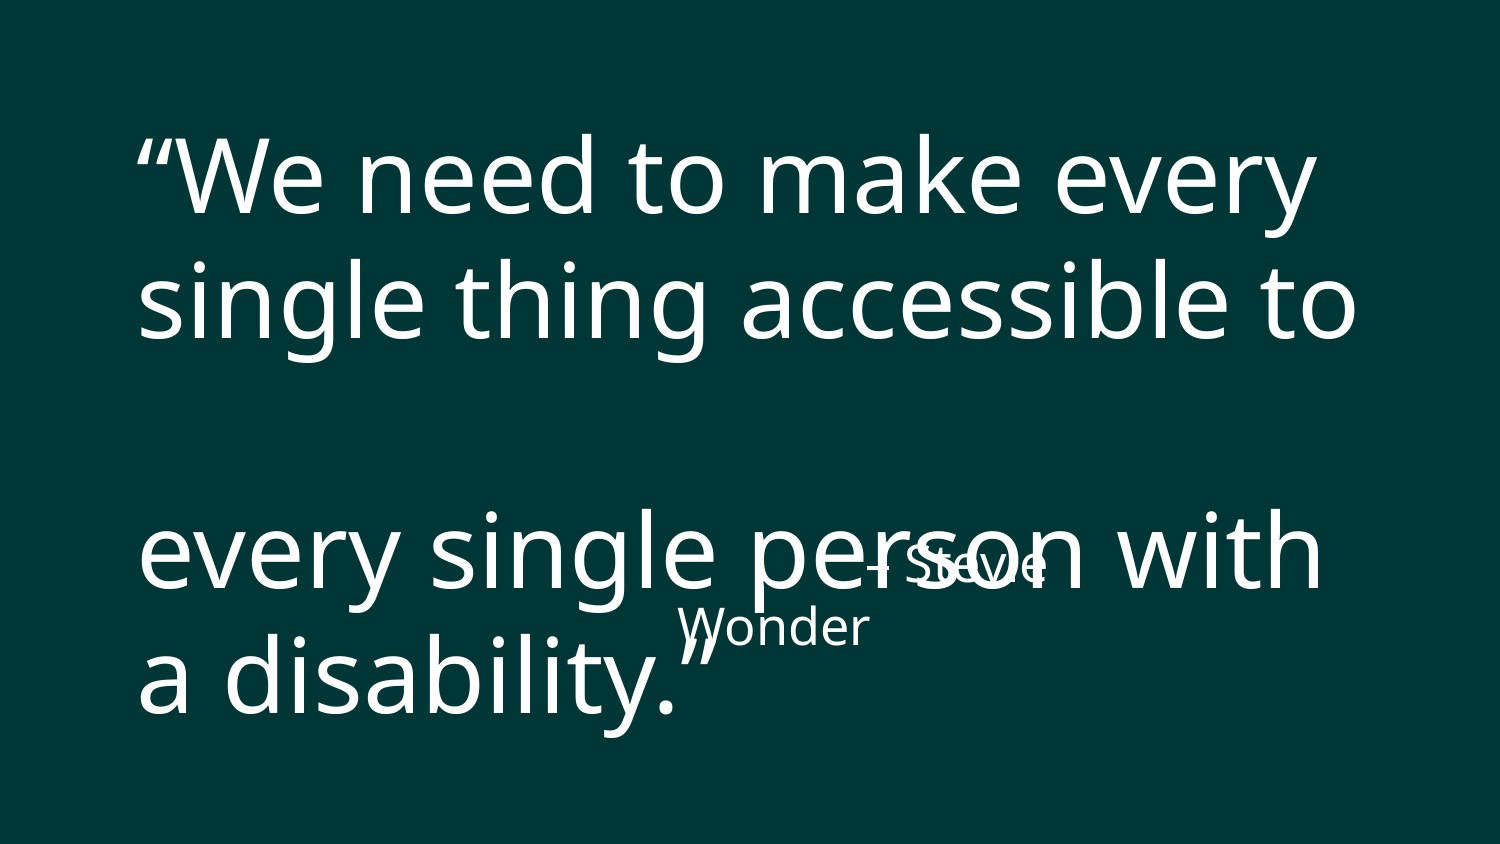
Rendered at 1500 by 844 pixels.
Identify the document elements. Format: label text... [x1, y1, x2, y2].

text_box – Stevie Wonder [670, 523, 1077, 601]
text_box “We need to make every single thing accessible to every single person with a disability.” [121, 94, 1379, 749]
